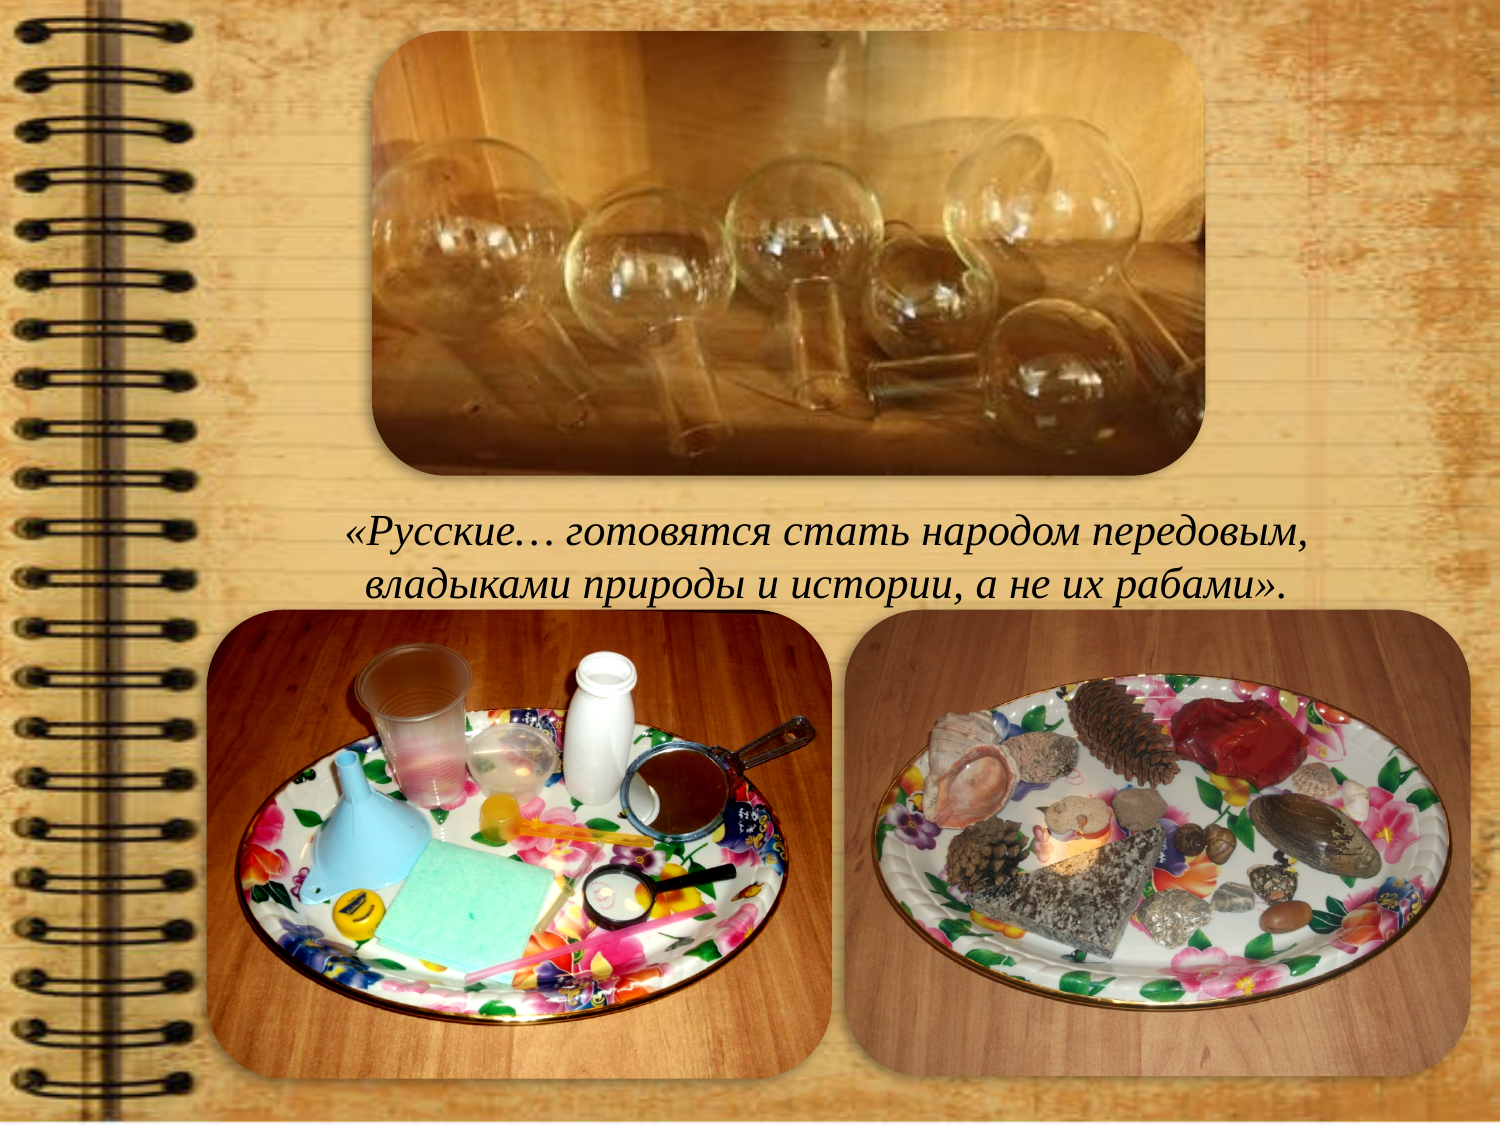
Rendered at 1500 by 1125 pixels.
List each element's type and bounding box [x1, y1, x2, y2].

list [371, 30, 1206, 476]
picture [0, 0, 1500, 1125]
